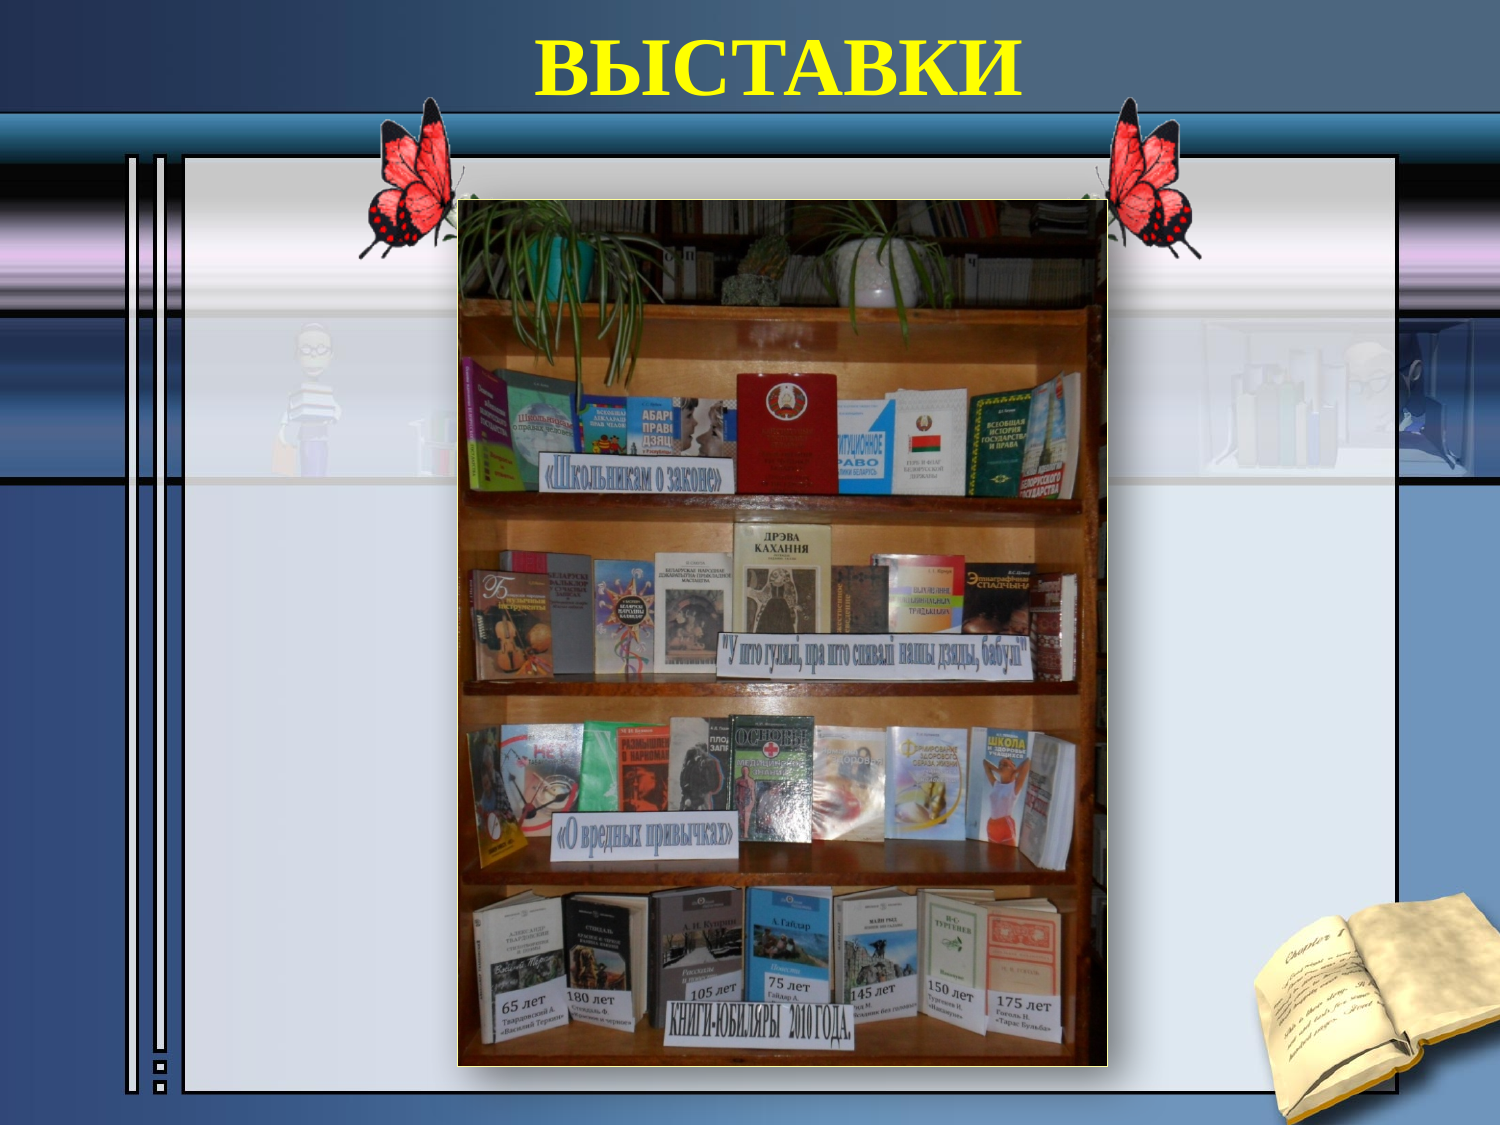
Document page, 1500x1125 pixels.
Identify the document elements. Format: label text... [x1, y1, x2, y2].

title ВЫСТАВКИ [198, 0, 1360, 126]
picture [0, 0, 1500, 1125]
